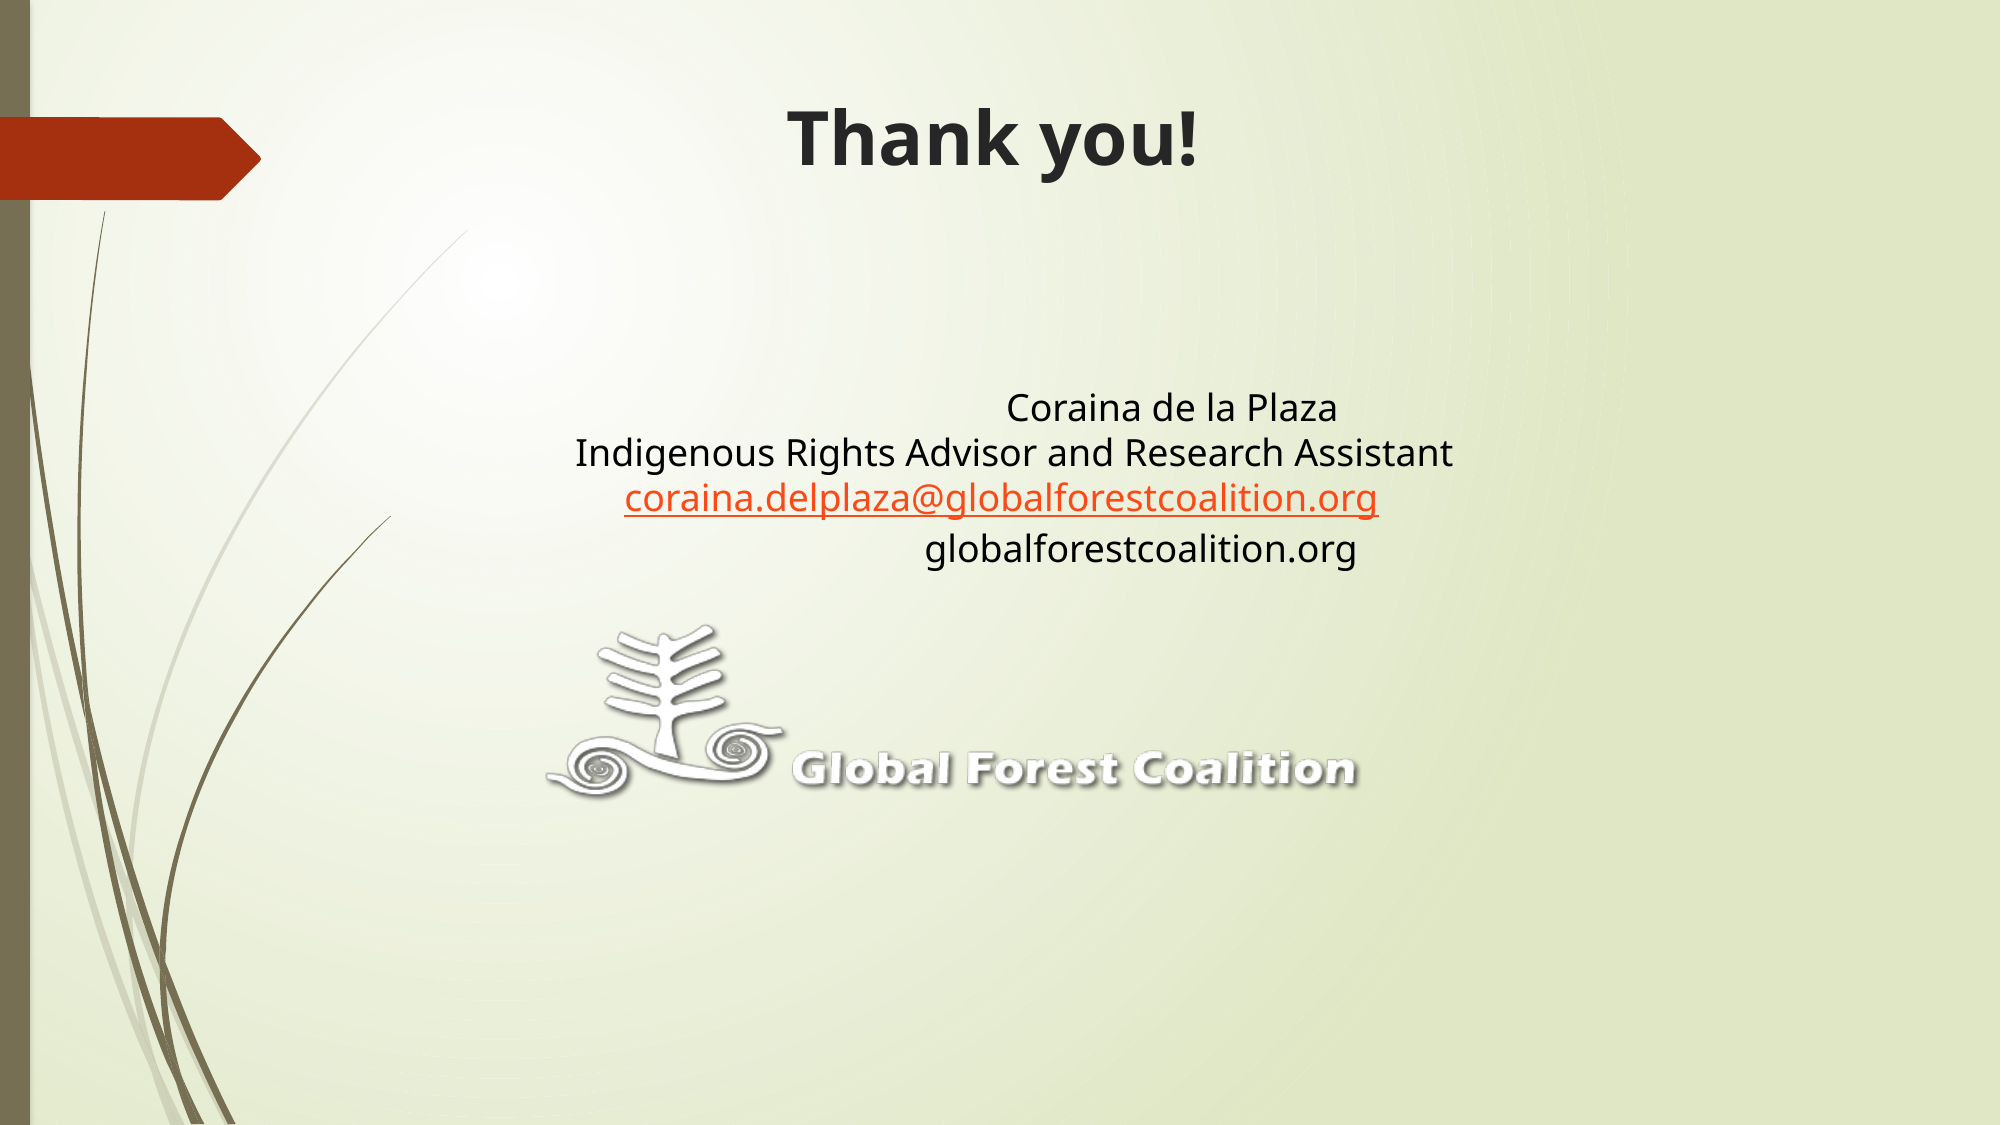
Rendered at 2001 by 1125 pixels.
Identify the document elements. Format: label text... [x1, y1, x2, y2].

title Thank you! [262, 83, 1724, 294]
text_box Coraina de la Plaza Indigenous Rights Advisor and Research Assistant coraina.delplaza@globalforestcoalition.org globalforestcoalition.org [541, 376, 1653, 578]
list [540, 615, 1573, 804]
